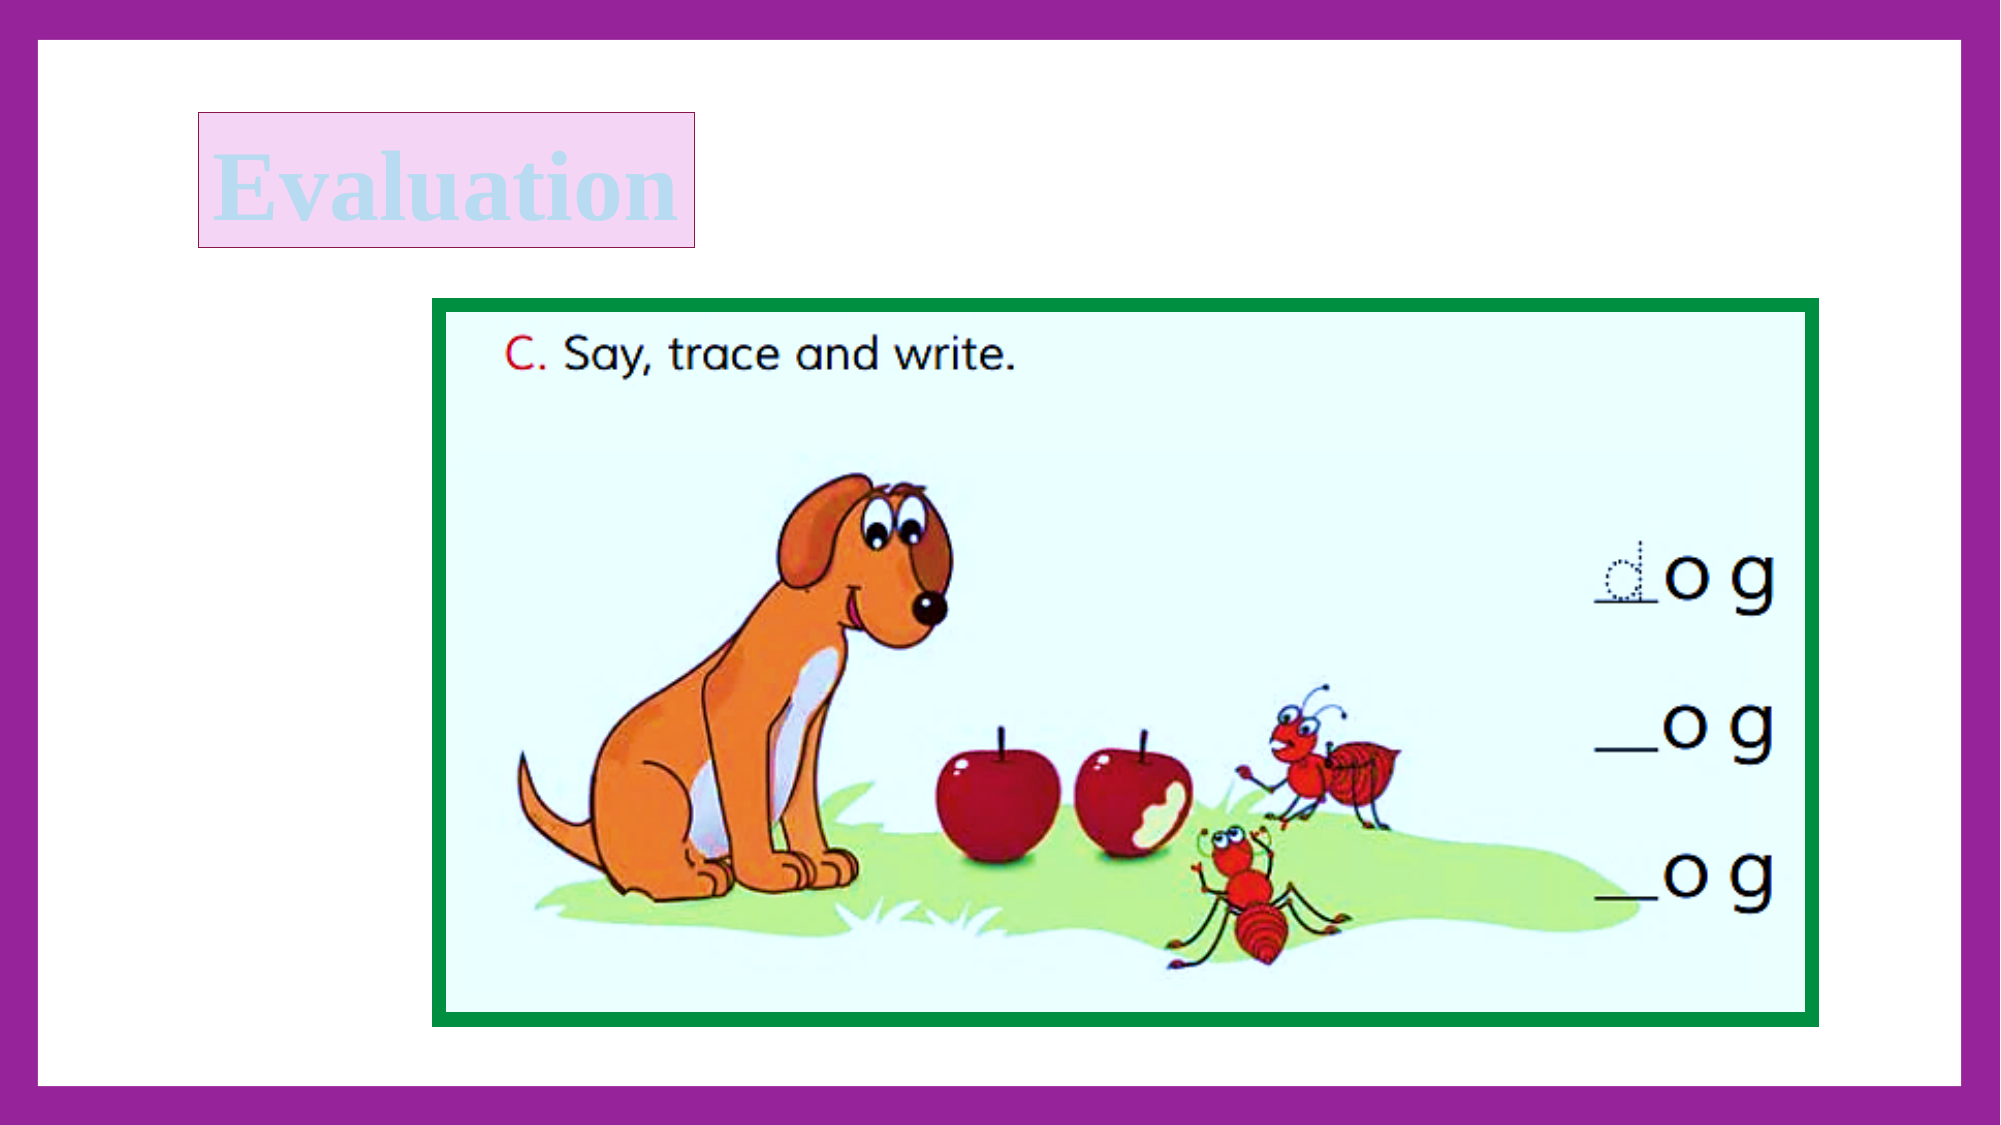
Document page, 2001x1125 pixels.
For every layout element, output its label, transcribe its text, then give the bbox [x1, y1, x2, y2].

text_box Evaluation [198, 112, 695, 248]
picture [445, 311, 1806, 1013]
